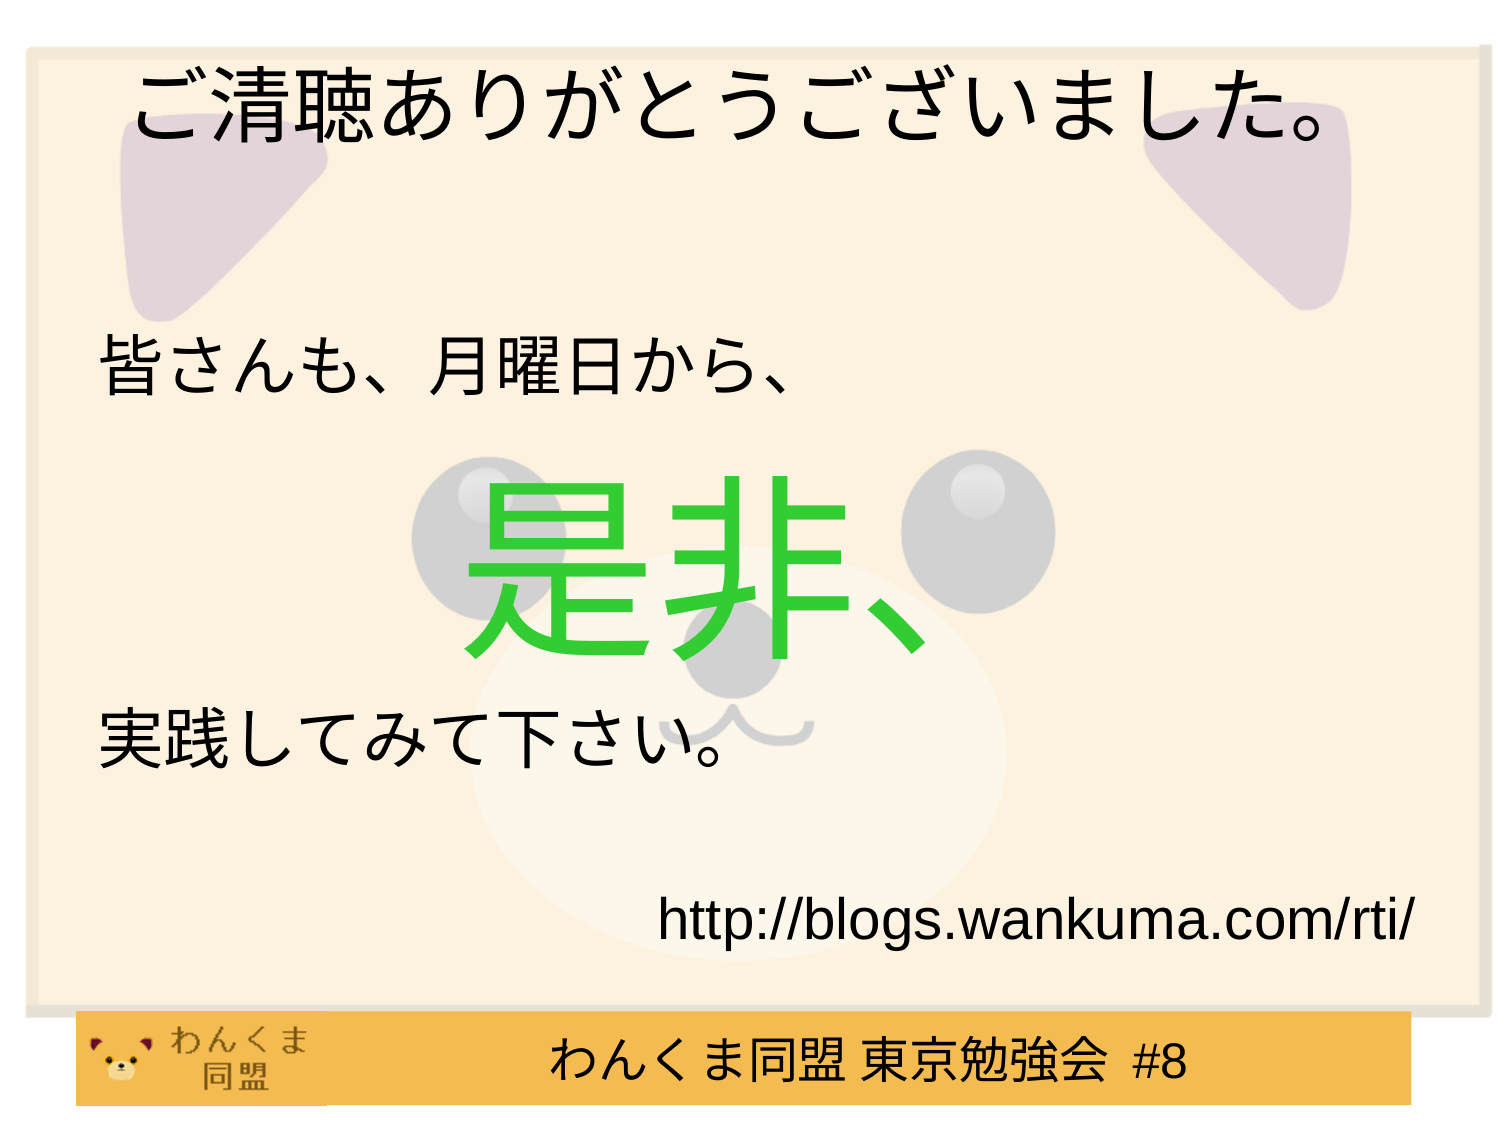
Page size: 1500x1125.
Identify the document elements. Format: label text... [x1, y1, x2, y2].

picture [0, 0, 1500, 1106]
list 皆さんも、月曜日から、 是非、 実践してみて下さい。 http://blogs.wankuma.com/rti/ [81, 222, 1433, 1006]
title ご清聴ありがとうございました。 [74, 44, 1426, 162]
